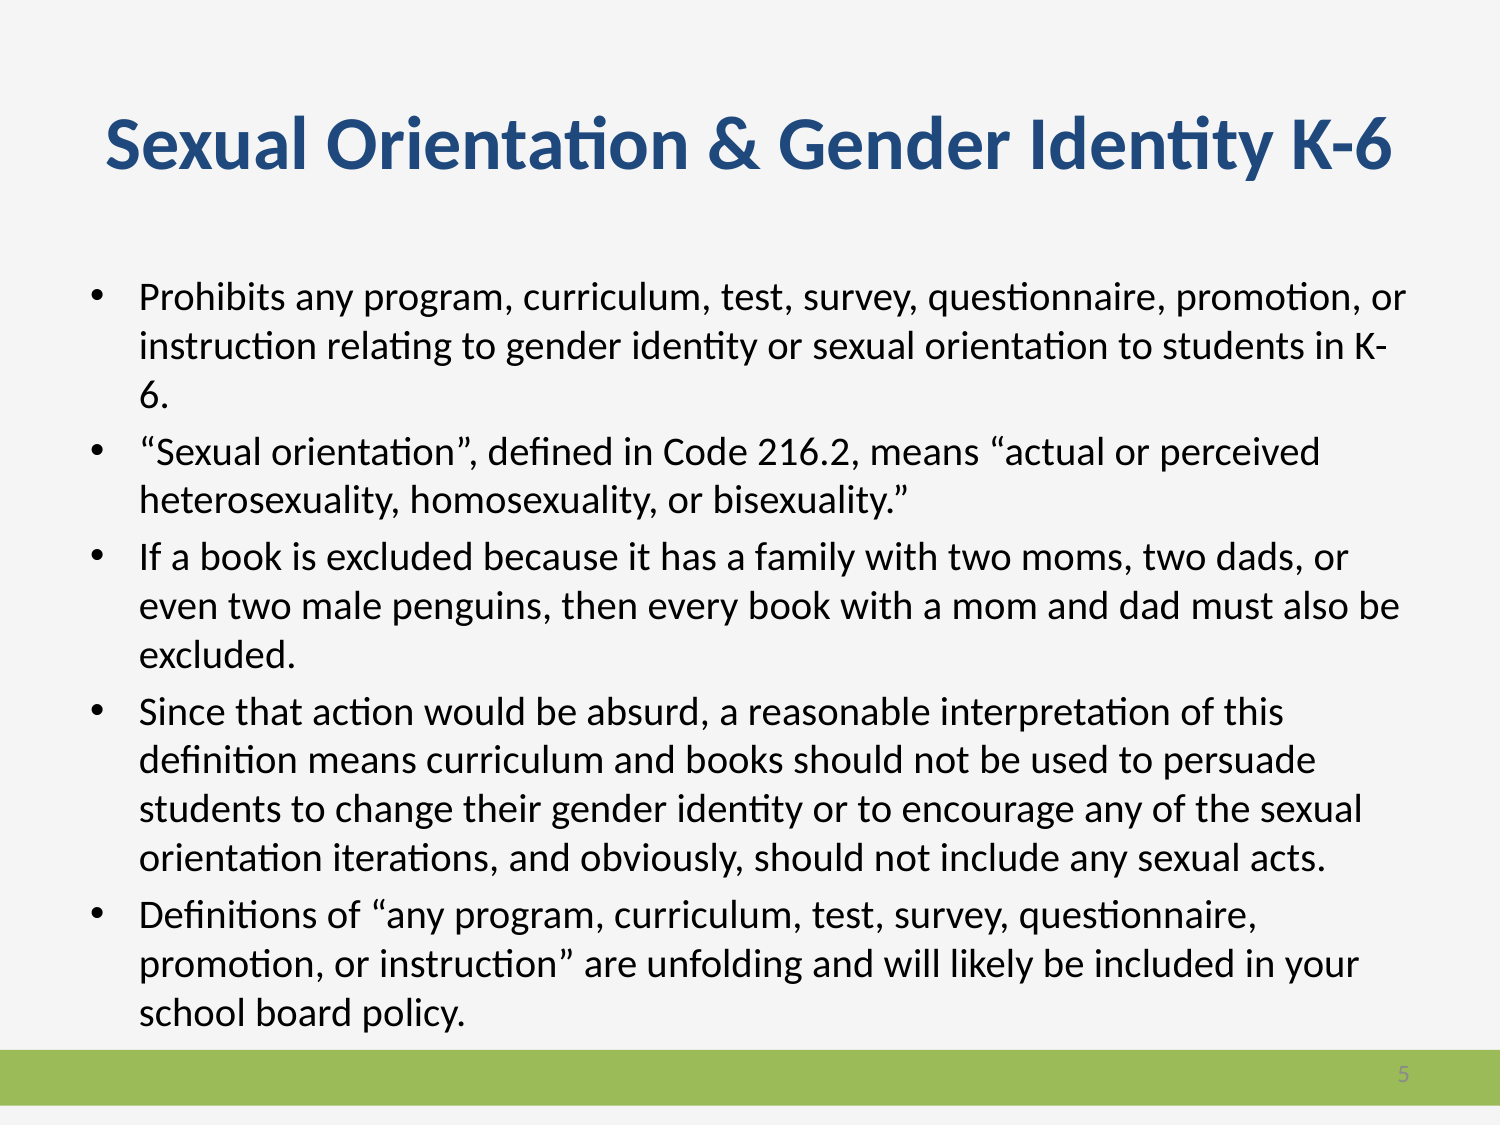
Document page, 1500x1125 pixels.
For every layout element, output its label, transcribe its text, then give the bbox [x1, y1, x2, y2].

list Prohibits any program, curriculum, test, survey, questionnaire, promotion, or instruction relating to gender identity or sexual orientation to students in K-6. “Sexual orientation”, defined in Code 216.2, means “actual or perceived heterosexuality, homosexuality, or bisexuality.” If a book is excluded because it has a family with two moms, two dads, or even two male penguins, then every book with a mom and dad must also be excluded. Since that action would be absurd, a reasonable interpretation of this definition means curriculum and books should not be used to persuade students to change their gender identity or to encourage any of the sexual orientation iterations, and obviously, should not include any sexual acts. Definitions of “any program, curriculum, test, survey, questionnaire, promotion, or instruction” are unfolding and will likely be included in your school board policy. [75, 262, 1425, 1050]
slide_number 5 [1074, 1042, 1425, 1103]
title Sexual Orientation & Gender Identity K-6 [75, 45, 1425, 233]
